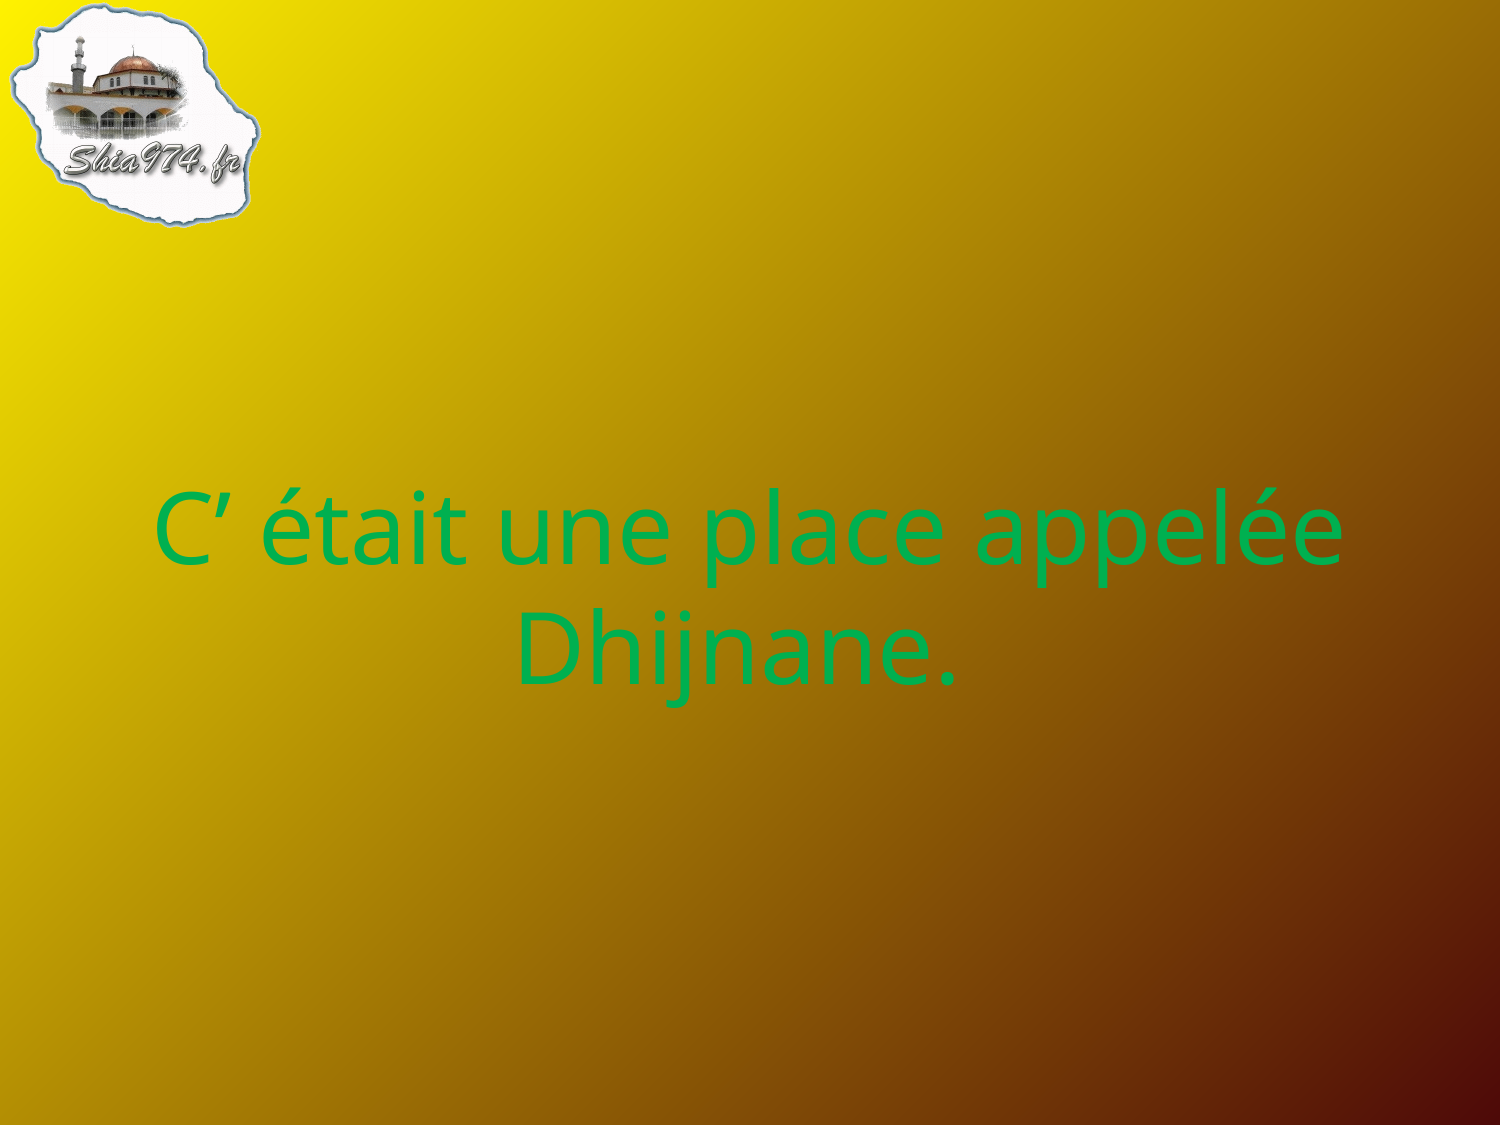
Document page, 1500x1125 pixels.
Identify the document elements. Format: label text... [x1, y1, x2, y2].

picture [0, 0, 270, 231]
title C’ était une place appelée Dhijnane. [75, 45, 1425, 1125]
